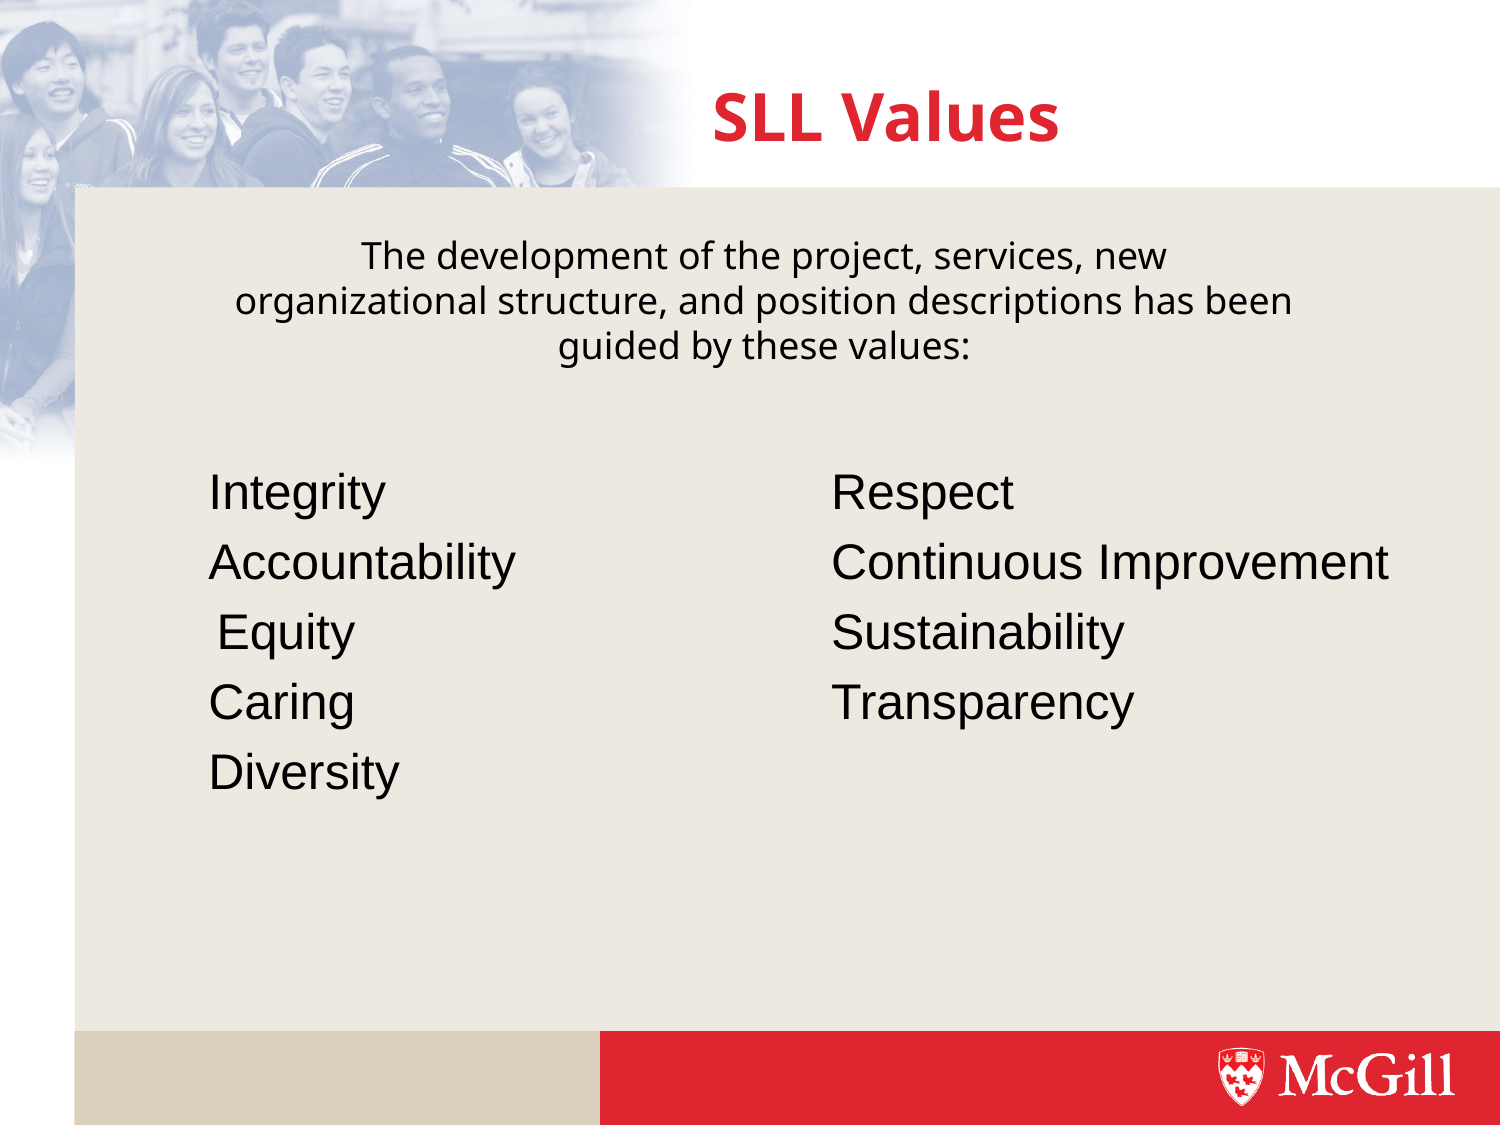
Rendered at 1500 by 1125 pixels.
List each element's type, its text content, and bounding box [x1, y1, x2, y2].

picture [1218, 1047, 1455, 1107]
picture [0, 0, 713, 473]
text_box Integrity Accountability Equity Caring Diversity Respect Continuous Improvement Sustainability Transparency [137, 312, 1413, 1055]
text_box The development of the project, services, new organizational structure, and position descriptions has been guided by these values: [187, 224, 1313, 375]
title SLL Values [712, 74, 1388, 158]
